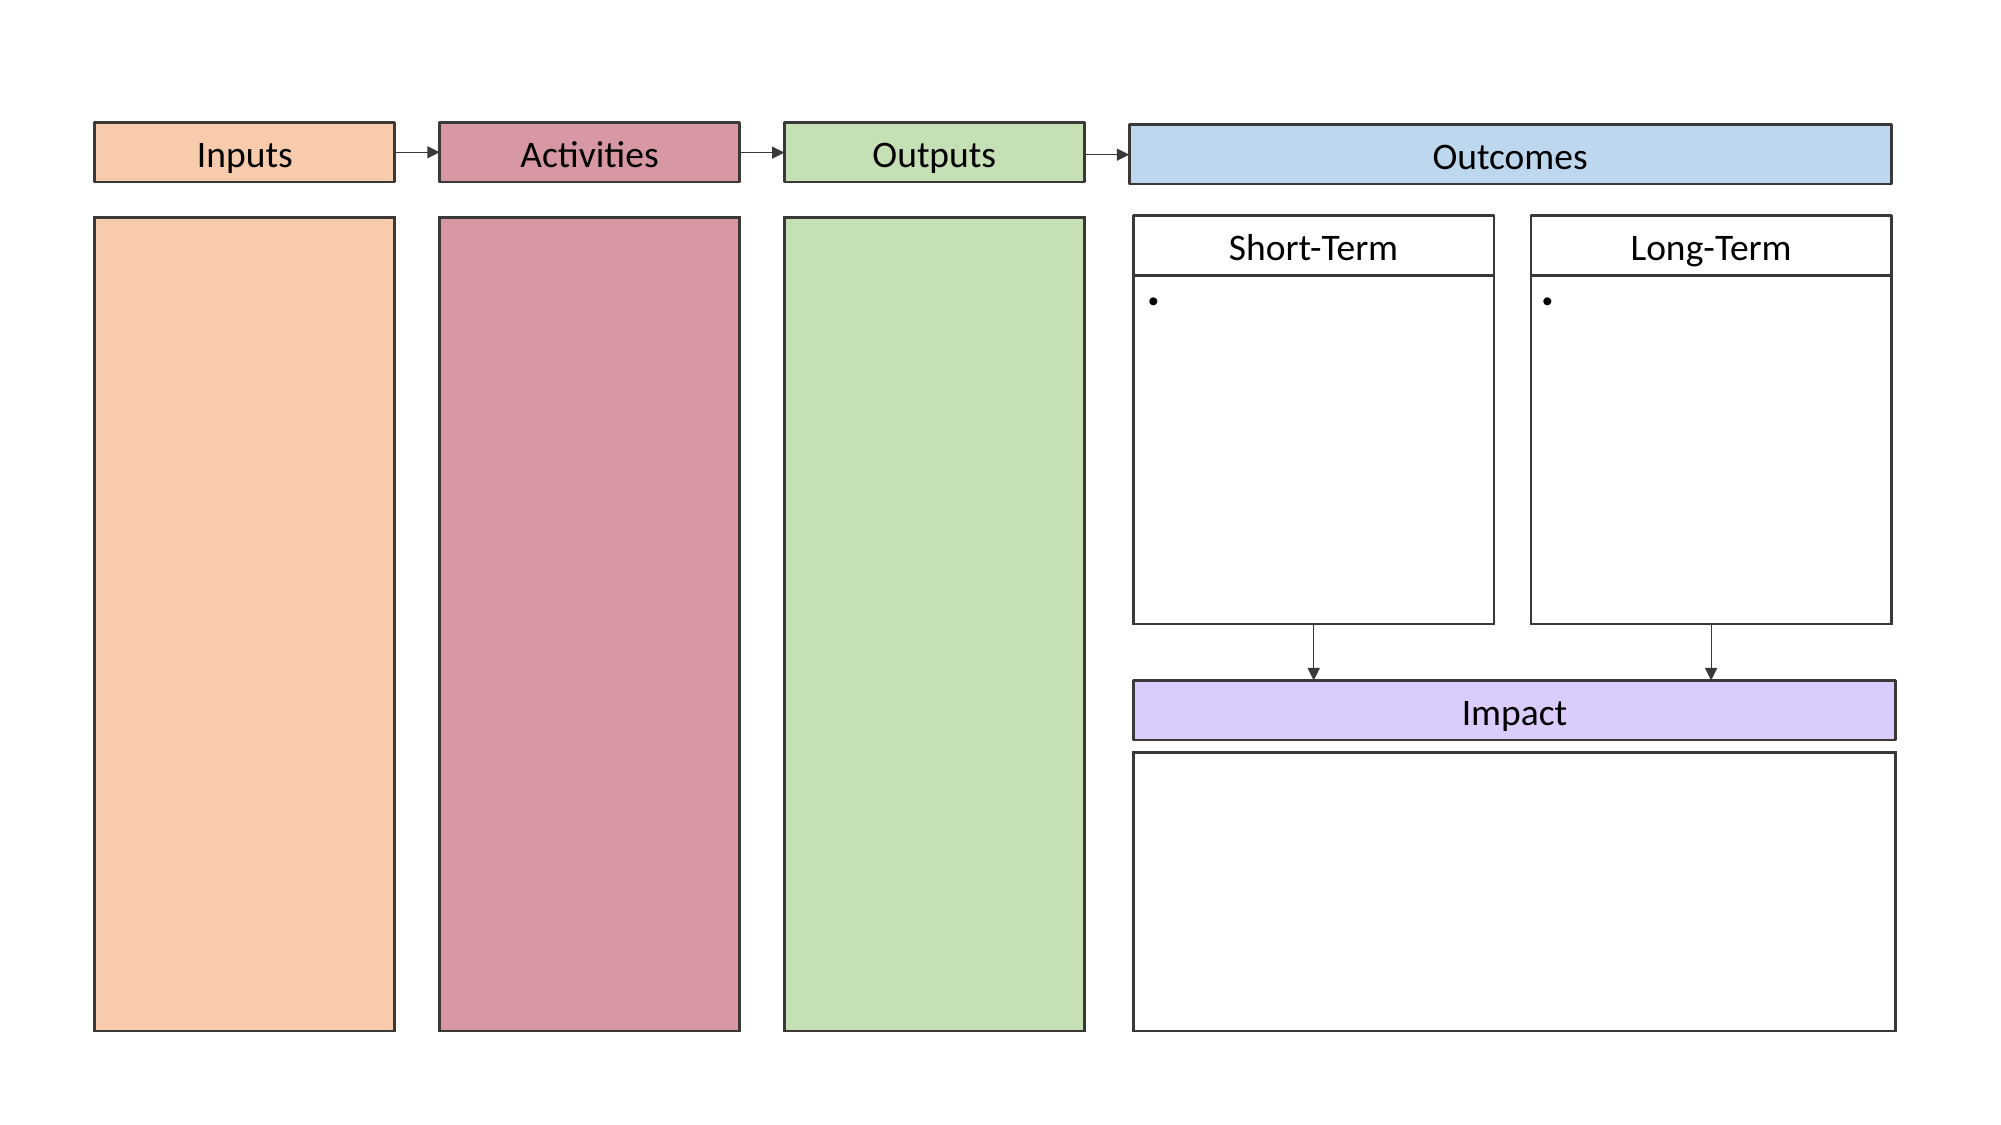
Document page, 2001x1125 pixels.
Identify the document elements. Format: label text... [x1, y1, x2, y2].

text_box [1530, 275, 1892, 625]
text_box [783, 216, 1085, 1032]
text_box [439, 216, 741, 1032]
text_box Inputs [94, 122, 395, 183]
text_box [1527, 276, 1888, 326]
text_box Activities [439, 122, 740, 183]
text_box Outputs [784, 122, 1085, 183]
text_box [1133, 276, 1494, 326]
text_box [1133, 751, 1897, 1032]
text_box [1133, 275, 1495, 625]
text_box Impact [1133, 680, 1896, 741]
text_box Outcomes [1129, 124, 1892, 185]
text_box [94, 216, 396, 1032]
text_box Short-Term [1133, 215, 1494, 275]
text_box Long-Term [1531, 215, 1892, 275]
